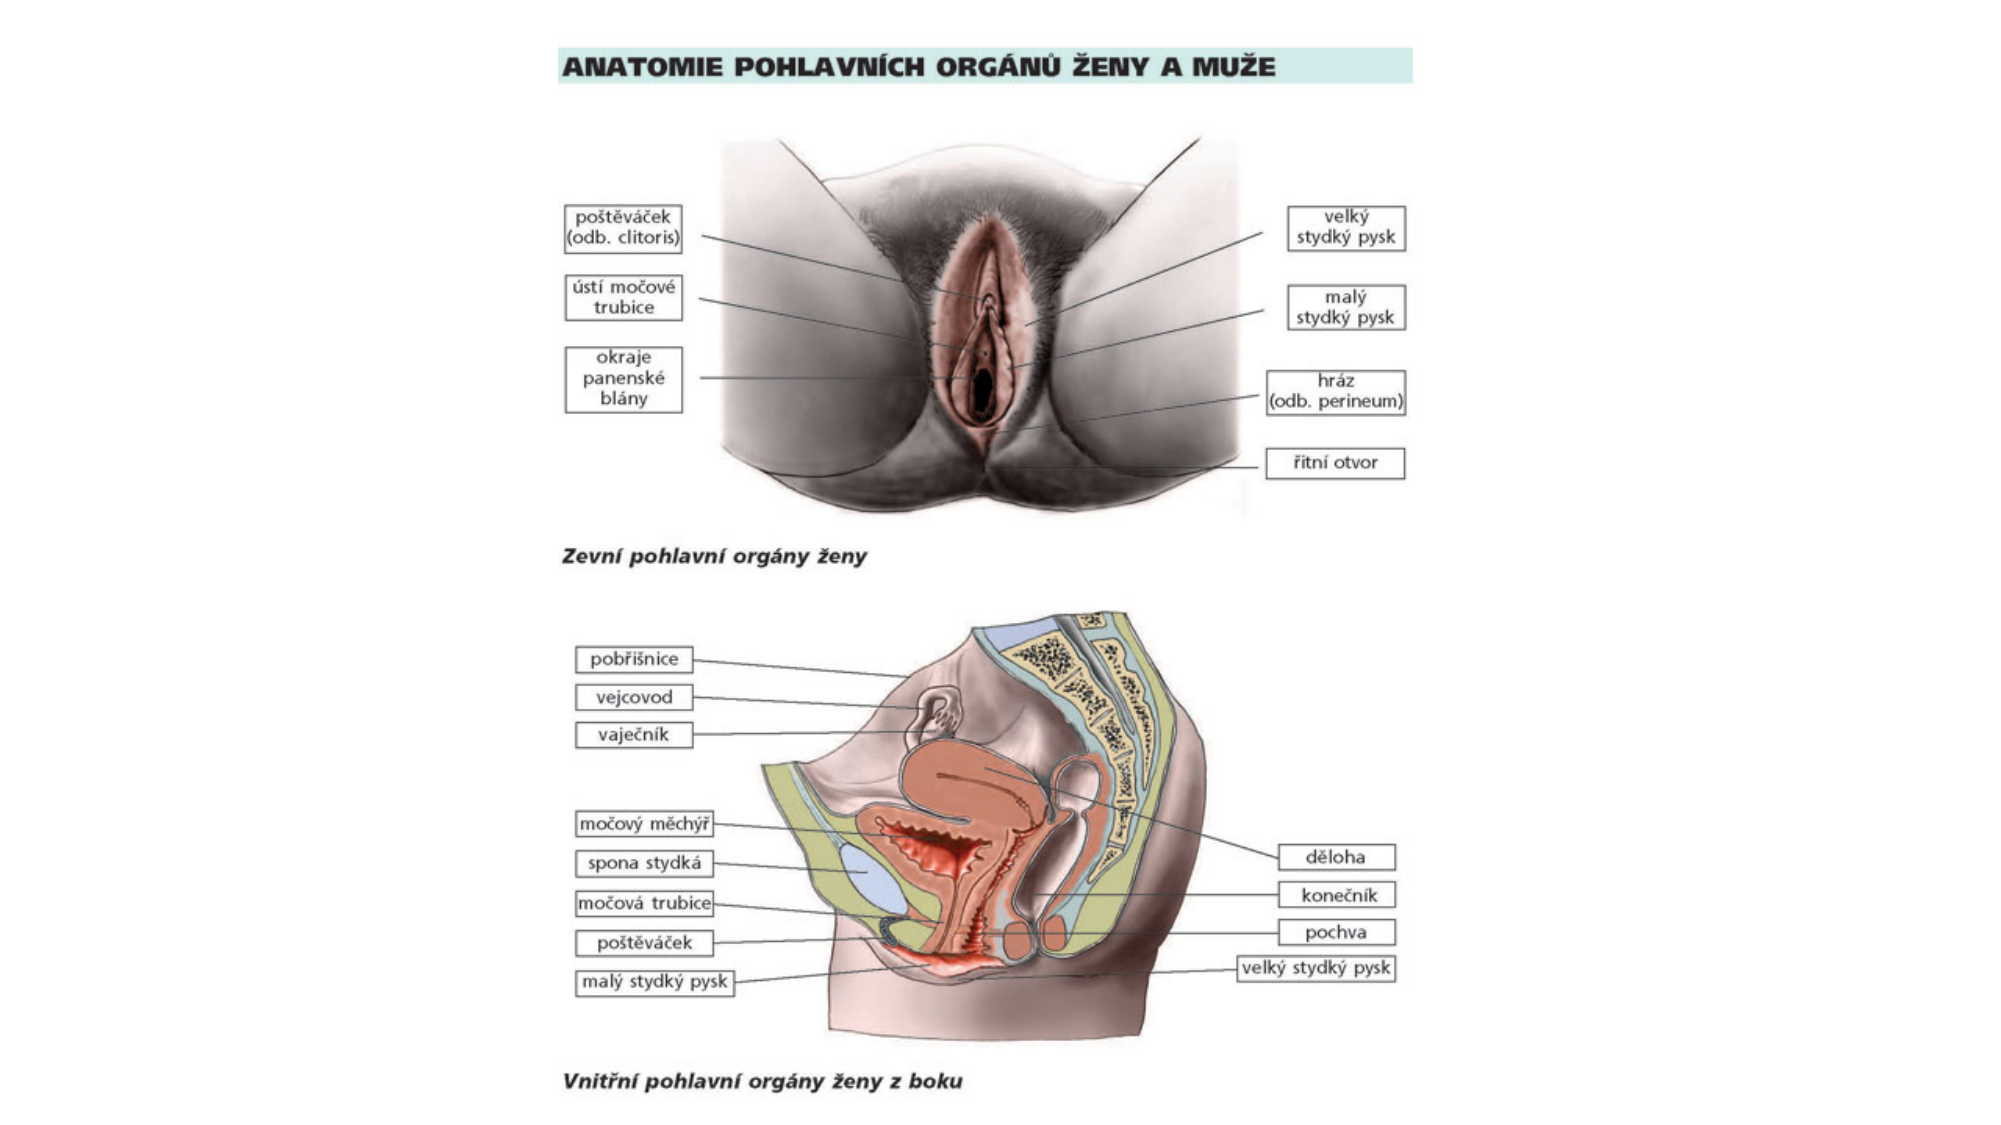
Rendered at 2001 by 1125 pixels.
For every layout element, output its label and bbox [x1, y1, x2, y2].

picture [558, 23, 1418, 1102]
